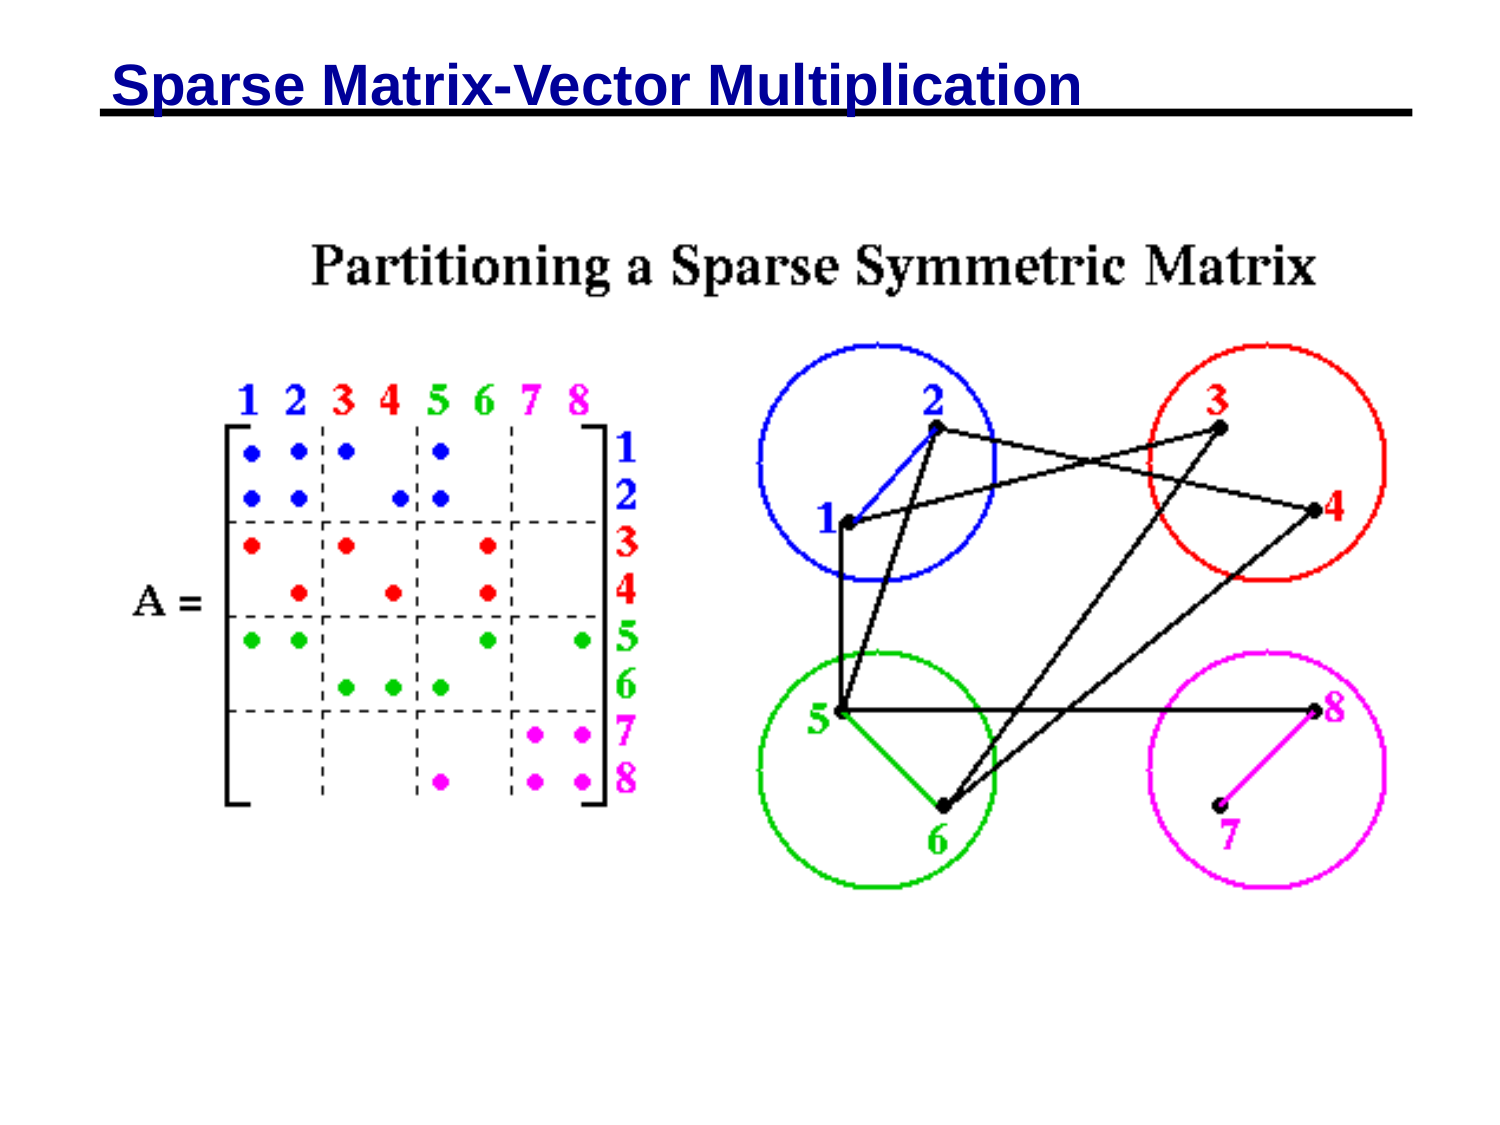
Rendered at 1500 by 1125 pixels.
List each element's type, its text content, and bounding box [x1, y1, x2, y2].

picture [112, 217, 1426, 929]
title Sparse Matrix-Vector Multiplication [101, 52, 1194, 122]
